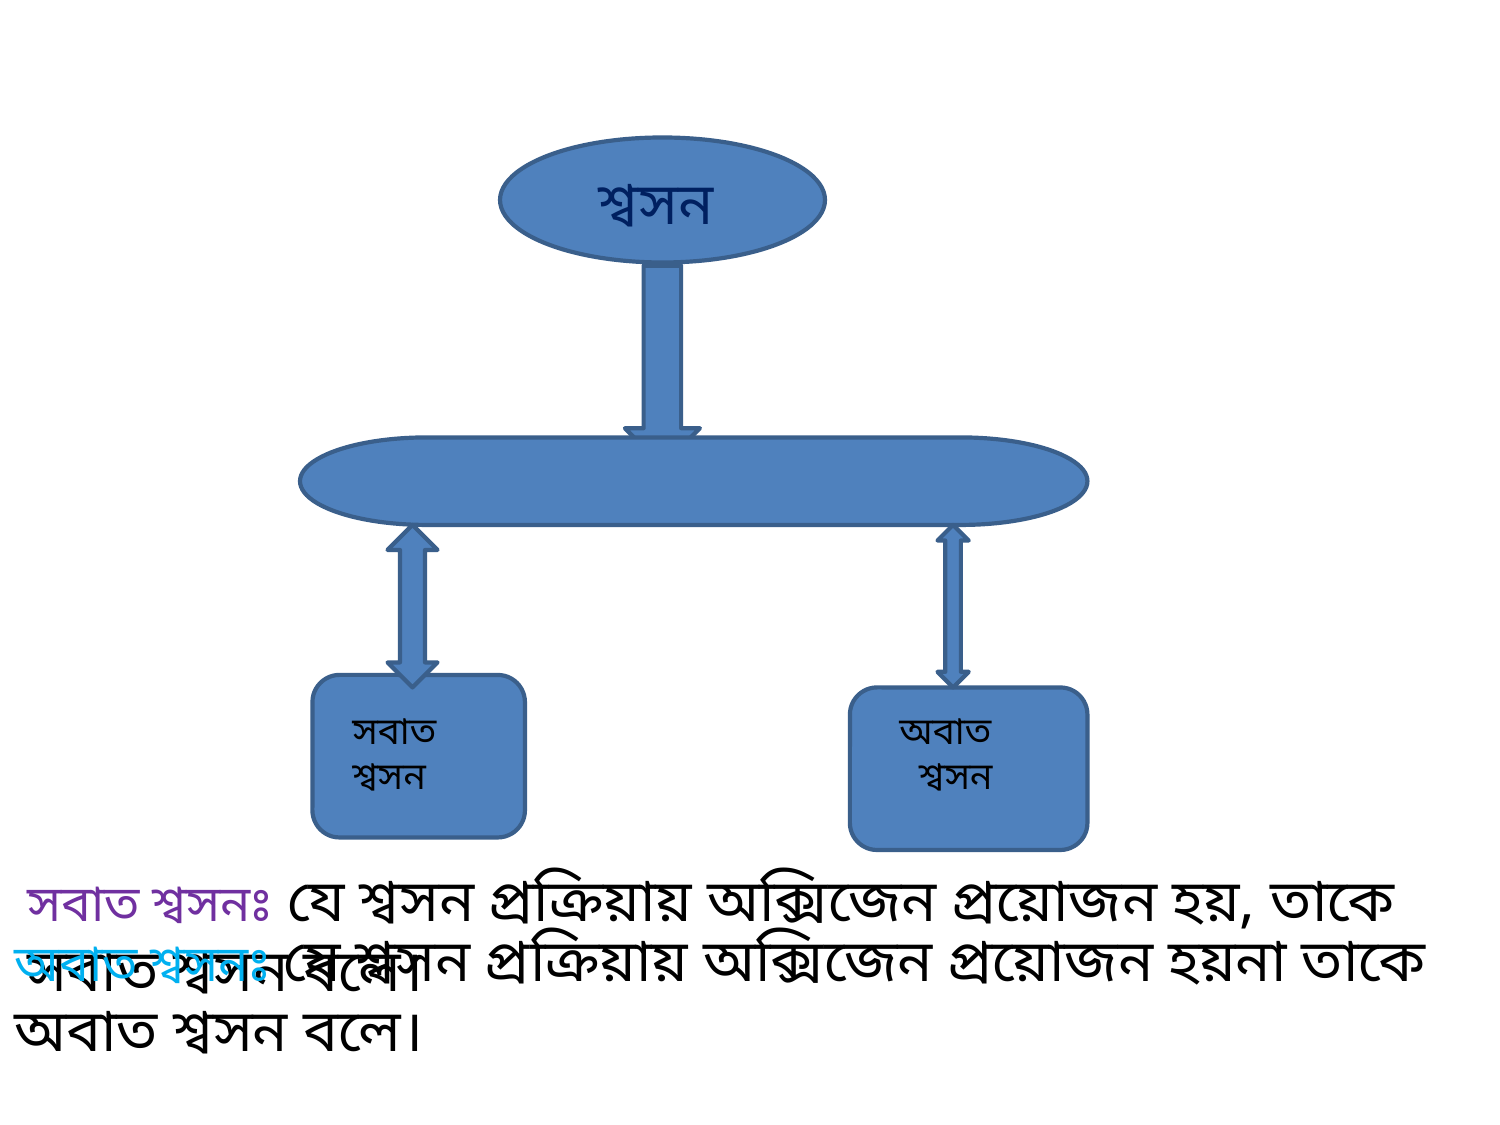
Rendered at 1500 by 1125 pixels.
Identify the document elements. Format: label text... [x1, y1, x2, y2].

text_box [622, 263, 702, 435]
text_box [297, 435, 1090, 528]
text_box [385, 522, 440, 690]
text_box [497, 135, 828, 265]
text_box শ্বসন [574, 159, 738, 244]
text_box [935, 522, 971, 690]
text_box অবাত শ্বসন [874, 699, 1025, 805]
text_box [847, 685, 1090, 853]
text_box সবাত শ্বসন [337, 699, 500, 805]
text_box [310, 672, 528, 840]
text_box অবাত শ্বসনঃ যে শ্বসন প্রক্রিয়ায় অক্সিজেন প্রয়োজন হয়না তাকে অবাত শ্বসন বলে। [0, 916, 1450, 1071]
text_box সবাত শ্বসনঃ যে শ্বসন প্রক্রিয়ায় অক্সিজেন প্রয়োজন হয়, তাকে সবাত শ্বসন বলে। [12, 856, 1463, 1011]
